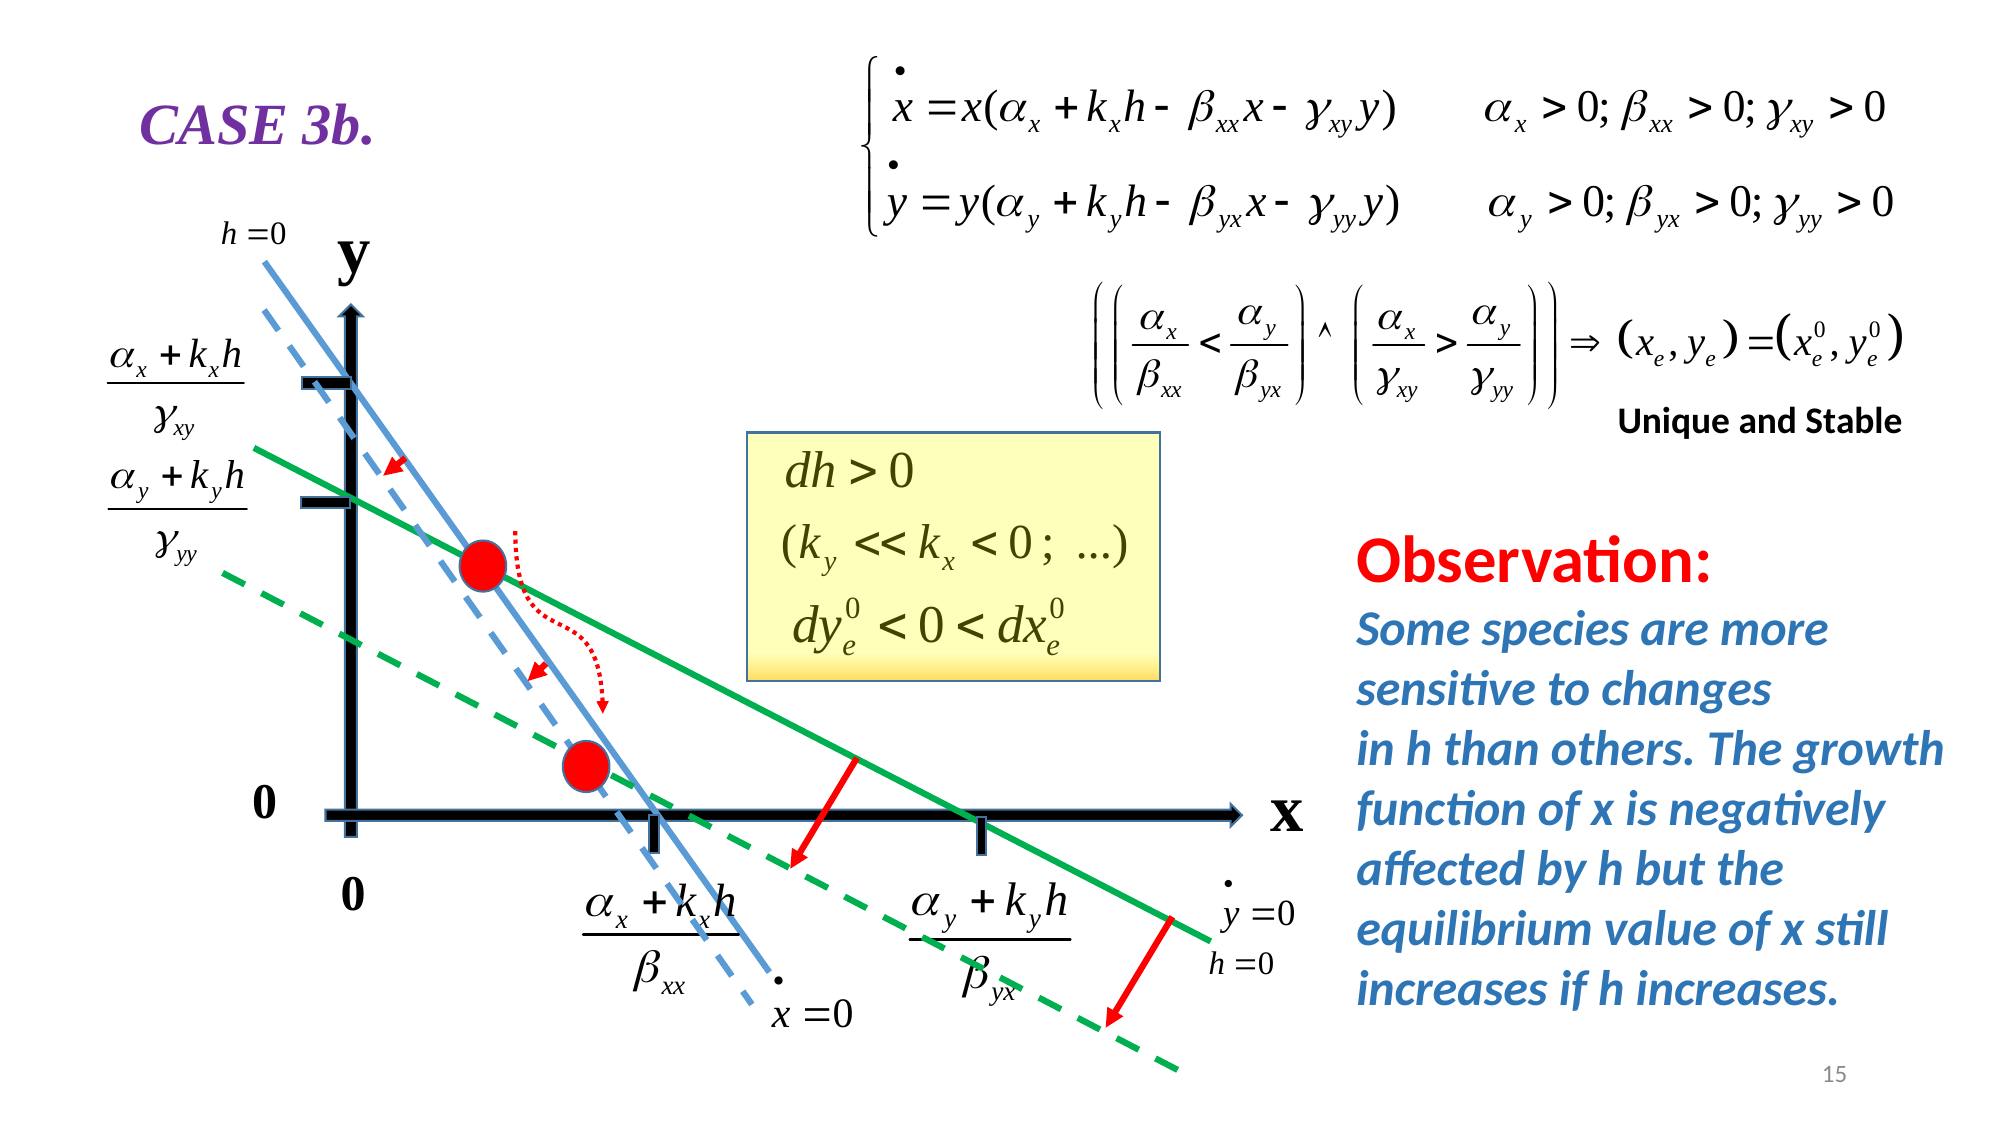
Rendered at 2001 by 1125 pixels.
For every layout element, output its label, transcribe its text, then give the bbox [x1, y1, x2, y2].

text_box [1211, 801, 1244, 829]
slide_number 15 [1412, 1042, 1863, 1103]
text_box y [322, 198, 386, 261]
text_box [264, 310, 752, 1005]
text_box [527, 663, 547, 681]
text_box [1203, 944, 1281, 983]
text_box Unique and Stable [1568, 388, 1952, 449]
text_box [1086, 274, 1907, 417]
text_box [383, 457, 406, 476]
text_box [222, 572, 1187, 1075]
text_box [1214, 866, 1301, 941]
text_box Observation: Some species are more sensitive to changes in h than others. The growth function of x is negatively affected by h but the equilibrium value of x still increases if h increases. [1341, 507, 1960, 1023]
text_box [774, 509, 1138, 587]
text_box x [1255, 757, 1325, 853]
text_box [254, 447, 264, 572]
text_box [467, 578, 651, 667]
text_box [783, 584, 1073, 669]
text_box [1105, 916, 1173, 1028]
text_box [852, 47, 1903, 246]
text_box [264, 261, 770, 572]
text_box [100, 328, 251, 448]
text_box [790, 757, 857, 869]
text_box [770, 447, 1211, 942]
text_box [101, 447, 254, 573]
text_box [763, 961, 862, 1039]
text_box [770, 431, 1161, 447]
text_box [776, 439, 925, 501]
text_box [215, 214, 293, 253]
text_box CASE 3b. [124, 78, 391, 164]
